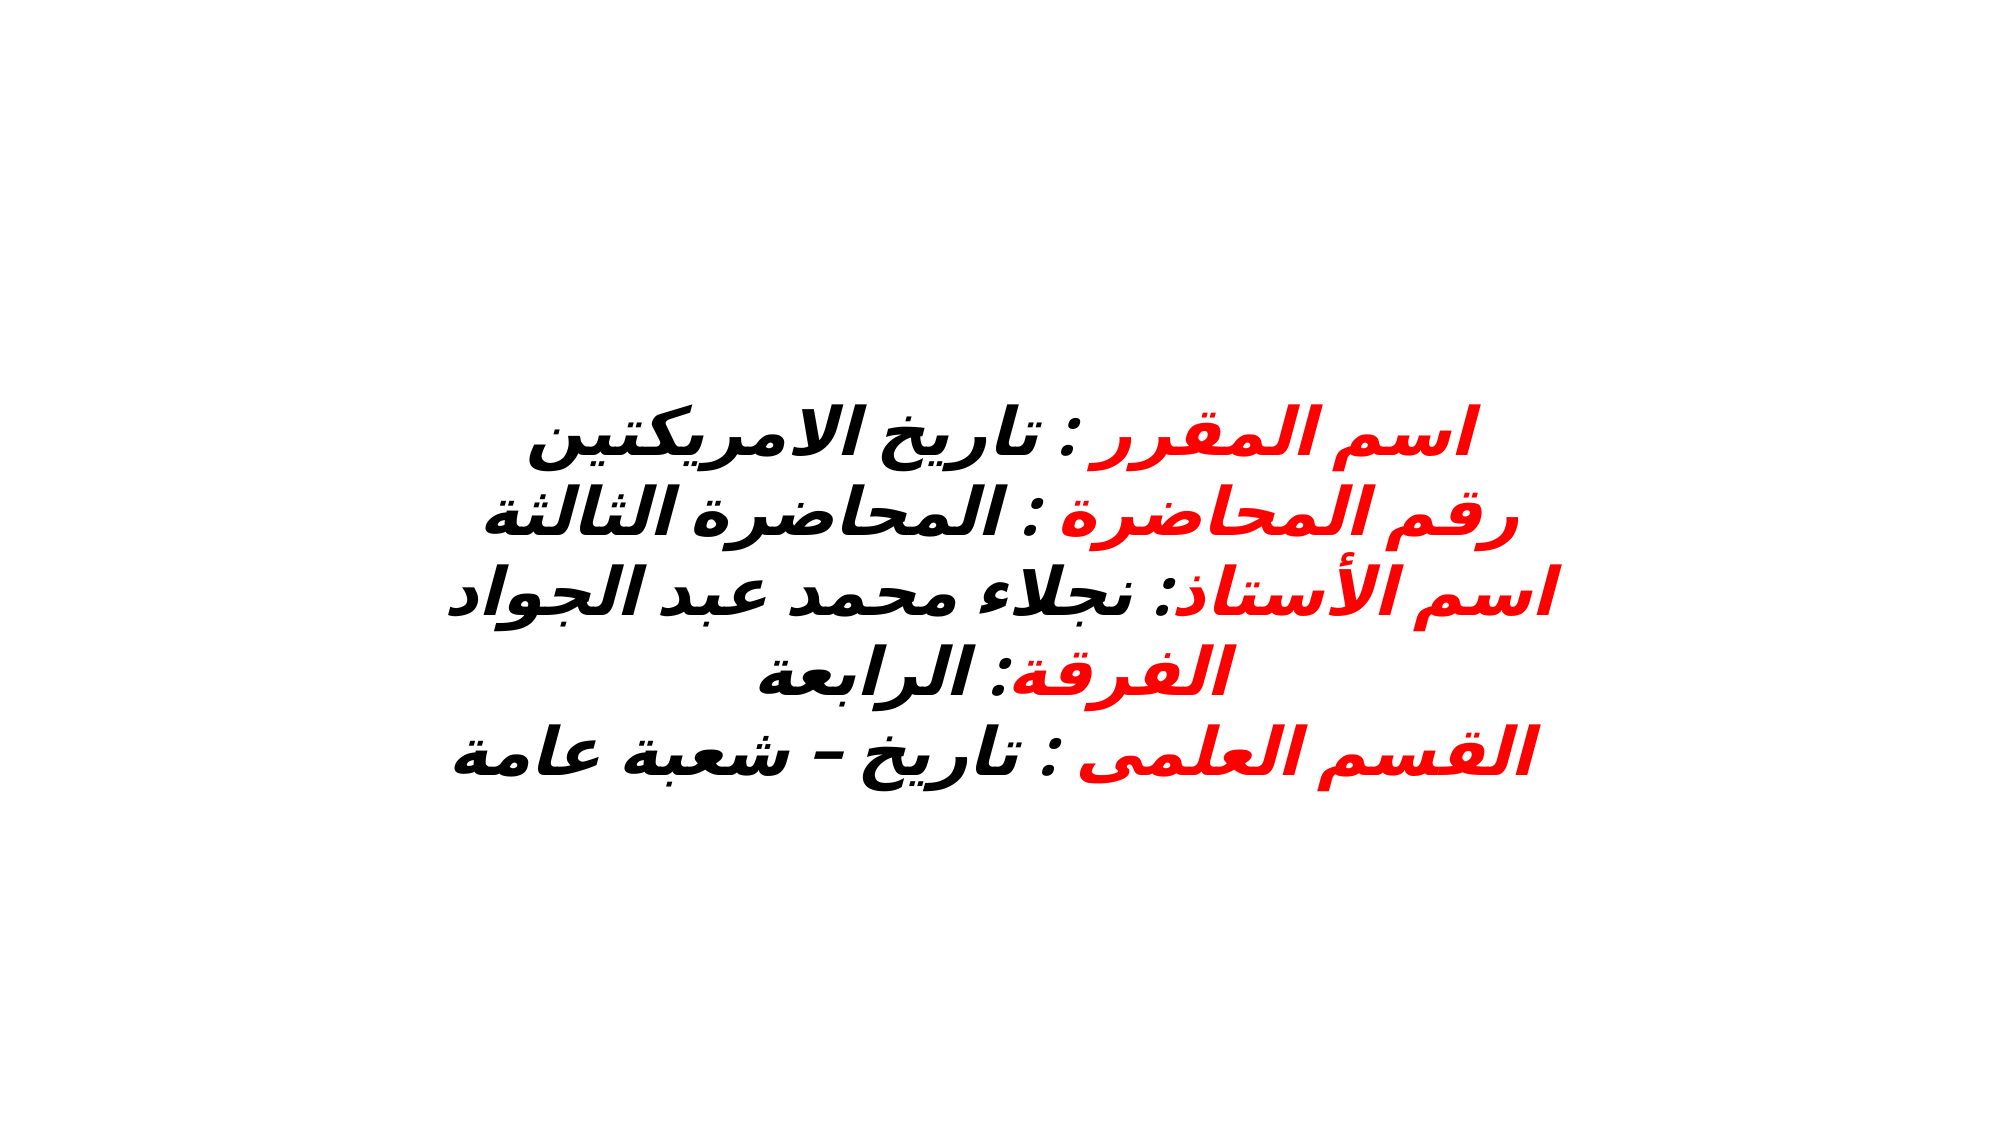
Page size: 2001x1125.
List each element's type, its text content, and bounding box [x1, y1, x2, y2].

text_box اسم المقرر : تاريخ الامريكتين رقم المحاضرة : المحاضرة الثالثة اسم الأستاذ: نجلاء محمد عبد الجواد الفرقة: الرابعة القسم العلمى : تاريخ – شعبة عامة [249, 381, 1750, 797]
